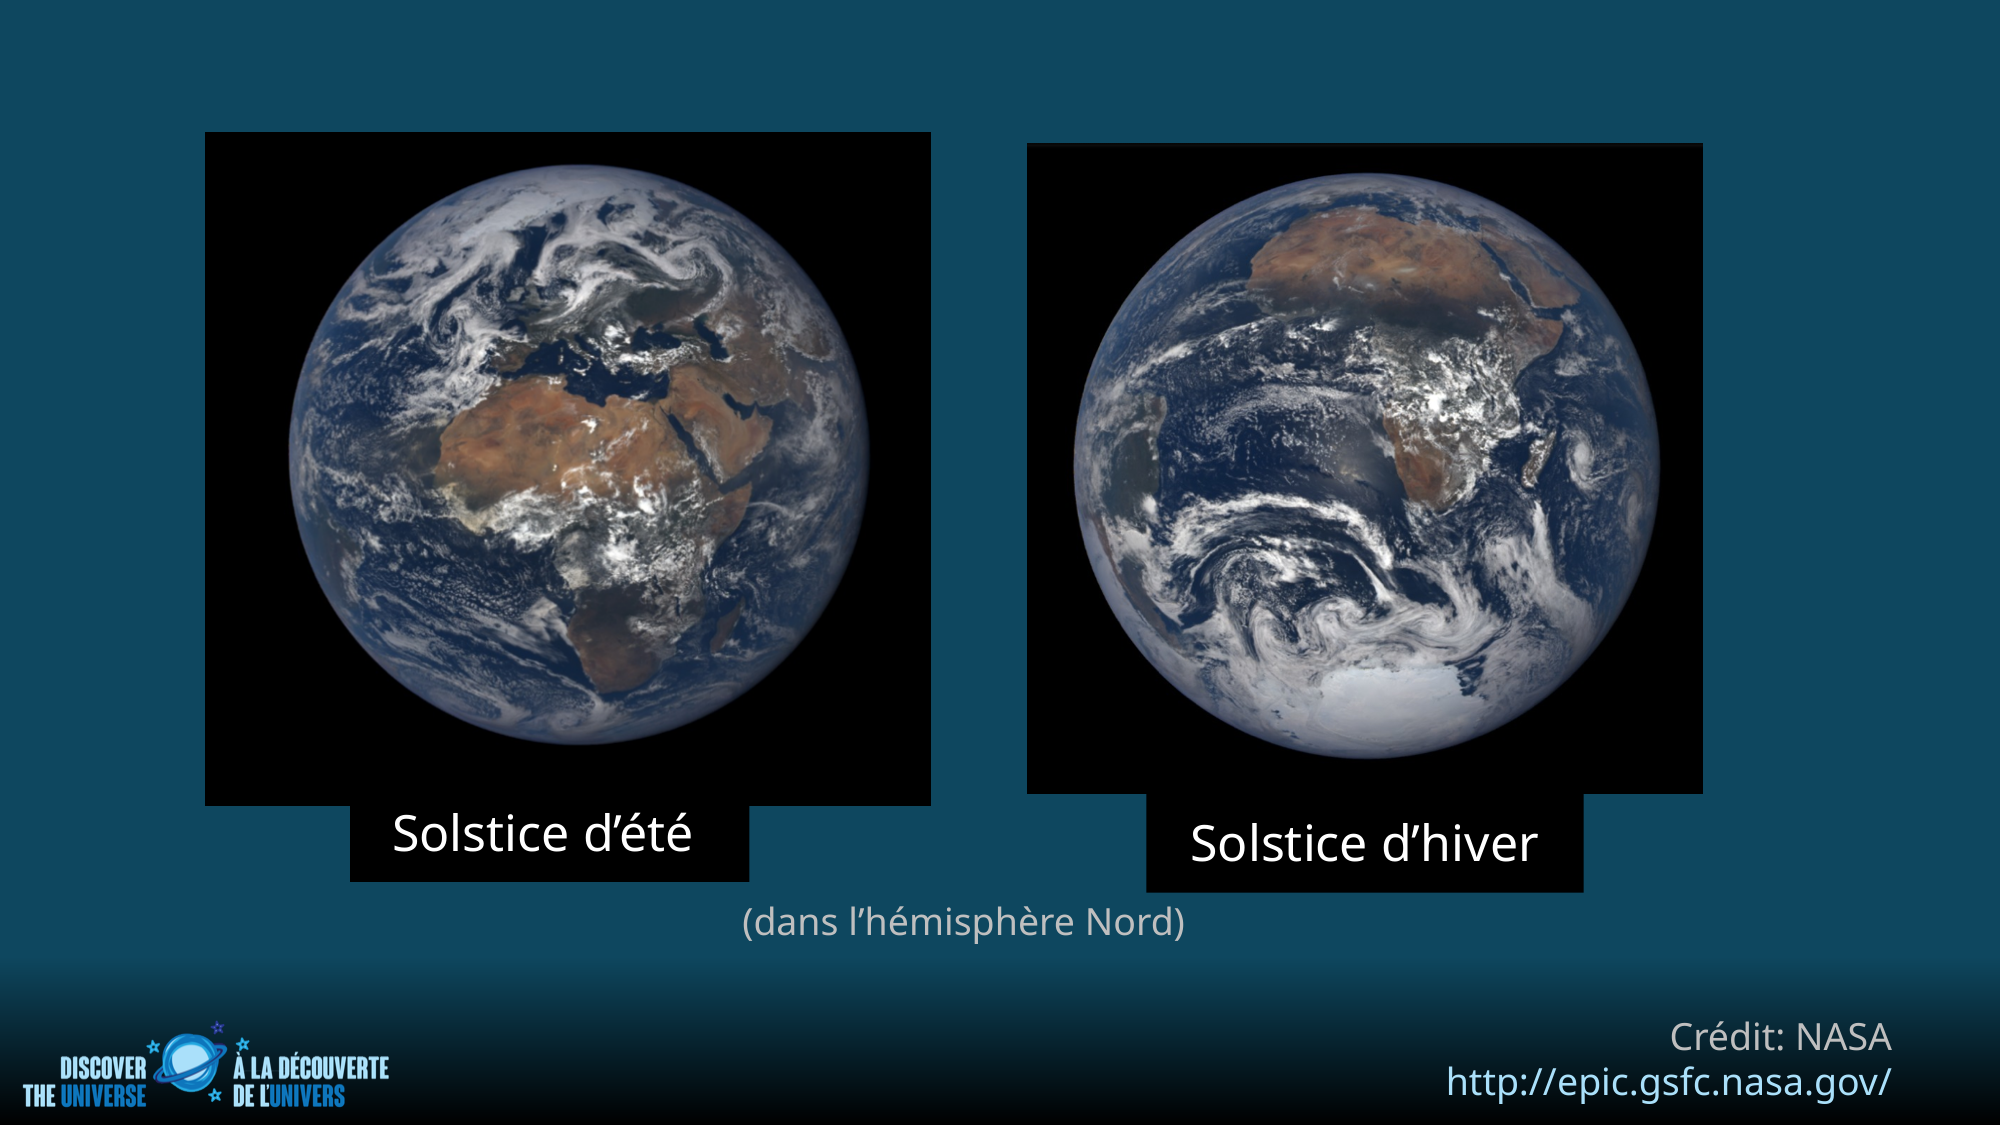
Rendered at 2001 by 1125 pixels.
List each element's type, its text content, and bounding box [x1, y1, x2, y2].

text_box (dans l’hémisphère Nord) [727, 895, 1206, 983]
text_box Crédit: NASA http://epic.gsfc.nasa.gov/ [721, 1005, 1908, 1125]
picture [19, 1020, 394, 1110]
text_box Solstice d’hiver [1146, 794, 1584, 893]
text_box Solstice d’été [350, 806, 750, 882]
picture [1027, 143, 1703, 794]
picture [205, 132, 931, 806]
